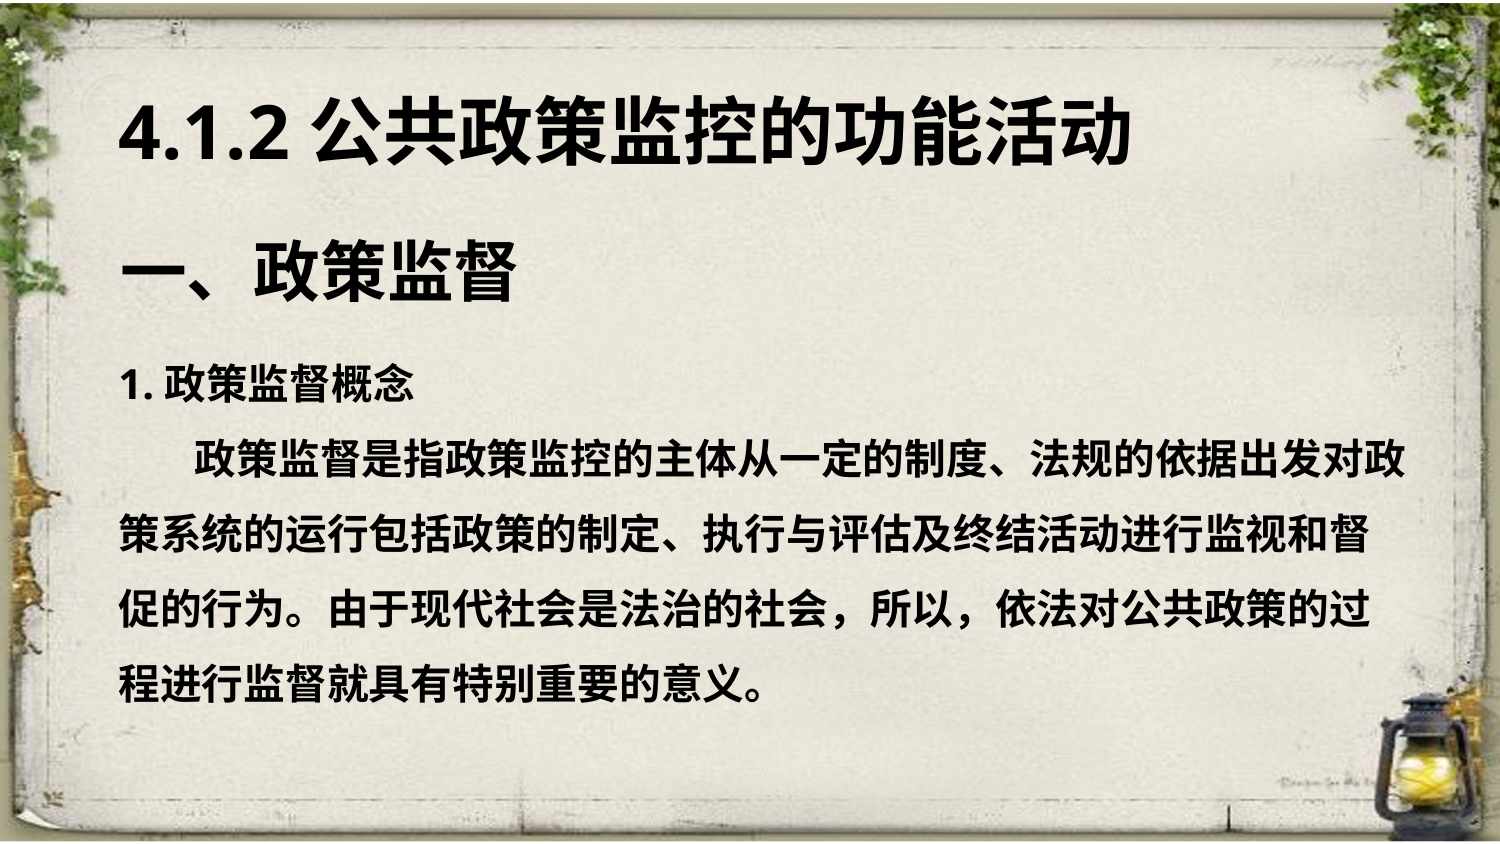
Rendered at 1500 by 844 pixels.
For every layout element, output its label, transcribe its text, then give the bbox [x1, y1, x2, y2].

text_box 一、政策监督 [105, 183, 536, 318]
text_box 4.1.2公共政策监控的功能活动 [103, 77, 1252, 183]
picture [0, 0, 1500, 844]
text_box 1.政策监督概念 政策监督是指政策监控的主体从一定的制度、法规的依据出发对政策系统的运行包括政策的制定、执行与评估及终结活动进行监视和督促的行为。由于现代社会是法治的社会，所以，依法对公共政策的过程进行监督就具有特别重要的意义。 [103, 326, 1424, 716]
